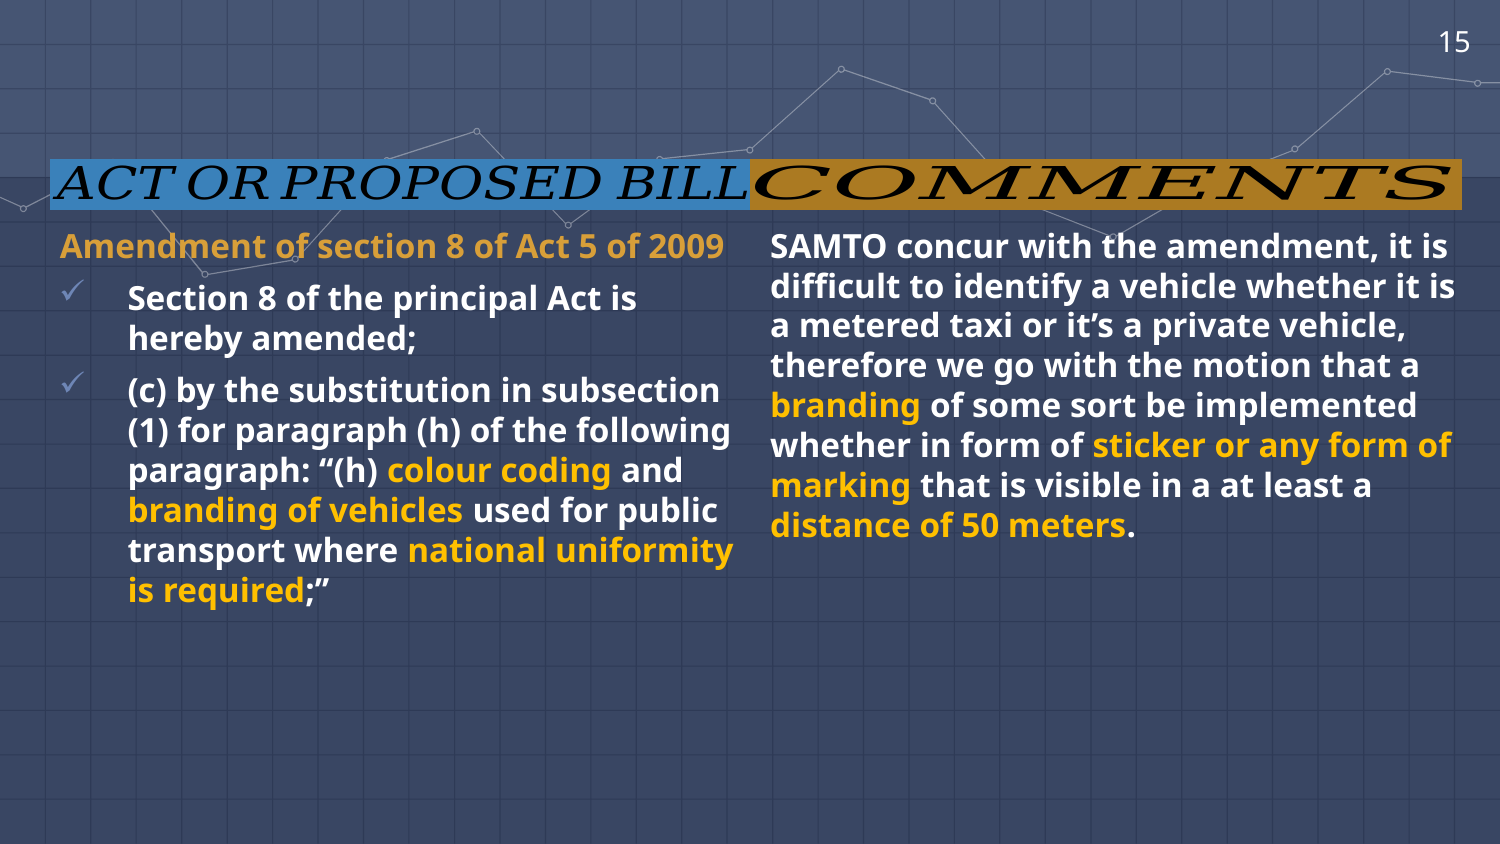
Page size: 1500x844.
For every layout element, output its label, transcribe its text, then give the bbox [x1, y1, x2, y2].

text_box SAMTO concur with the amendment, it is difficult to identify a vehicle whether it is a metered taxi or it’s a private vehicle, therefore we go with the motion that a branding of some sort be implemented whether in form of sticker or any form of marking that is visible in a at least a distance of 50 meters. [748, 209, 1487, 810]
list Amendment of section 8 of Act 5 of 2009 Section 8 of the principal Act is hereby amended; (c) by the substitution in subsection (1) for paragraph (h) of the following paragraph: ‘‘(h) colour coding and branding of vehicles used for public transport where national uniformity is required;’’ [37, 209, 748, 797]
slide_number 15 [1408, 0, 1500, 88]
